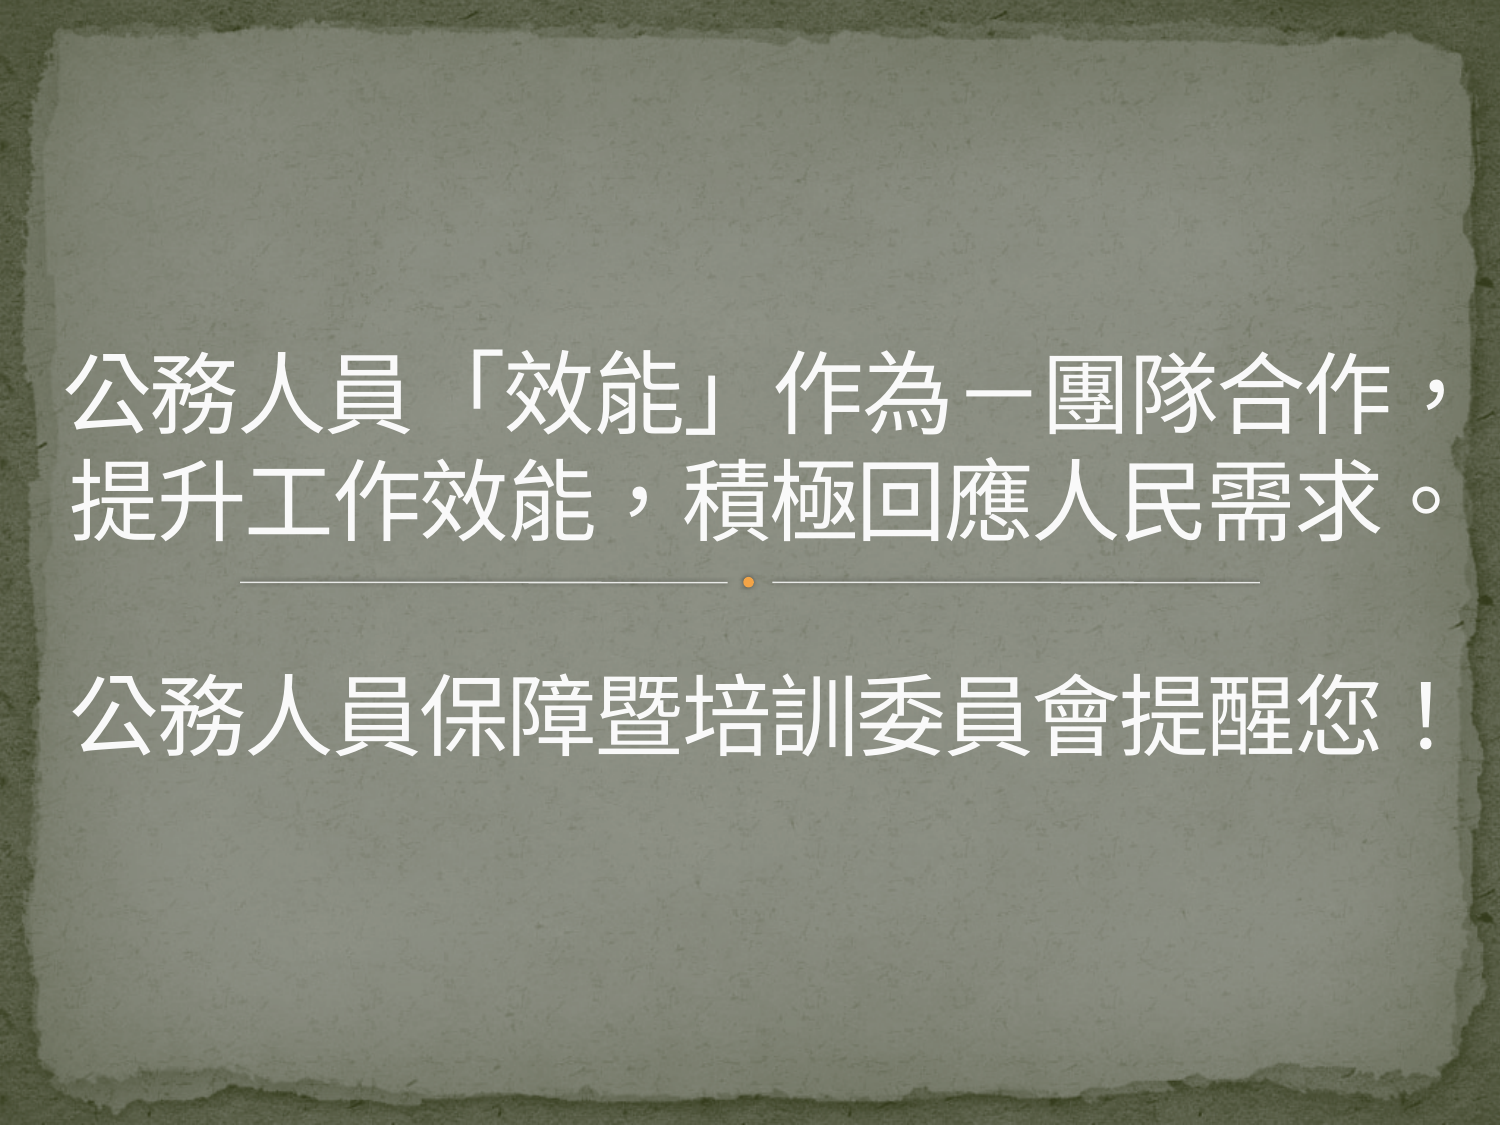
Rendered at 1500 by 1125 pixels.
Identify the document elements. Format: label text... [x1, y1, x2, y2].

title 公務人員「效能」作為－團隊合作，提升工作效能，積極回應人民需求。 公務人員保障暨培訓委員會提醒您！ [41, 30, 1500, 776]
